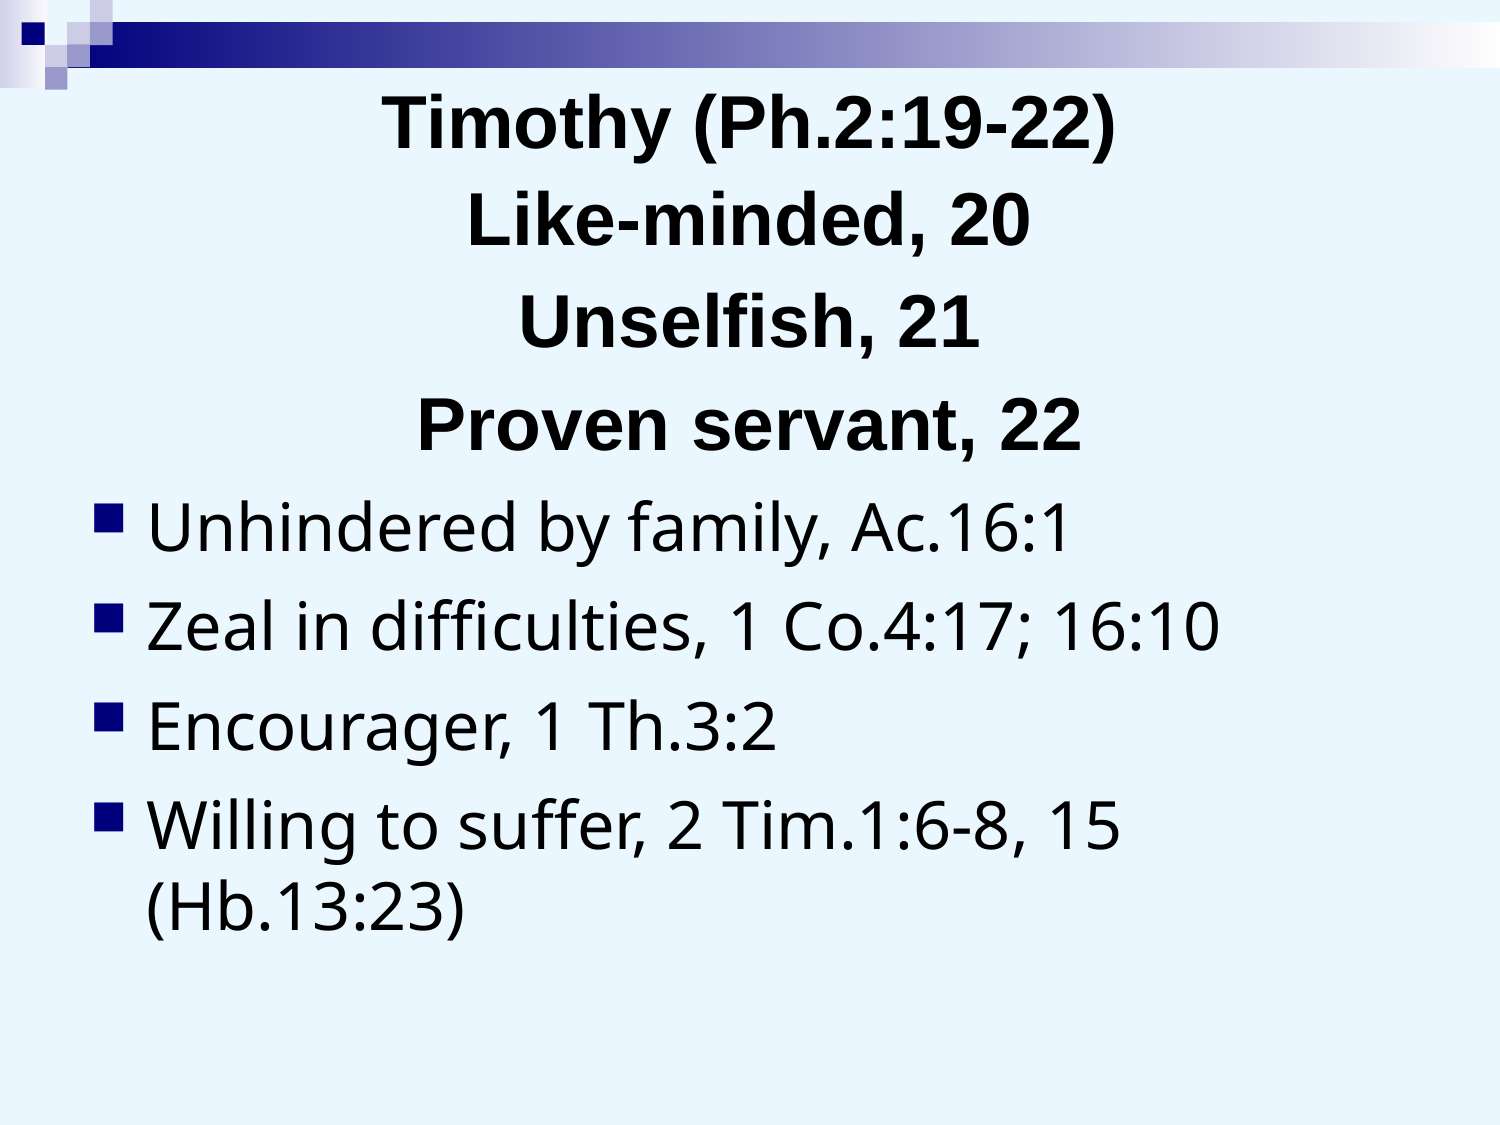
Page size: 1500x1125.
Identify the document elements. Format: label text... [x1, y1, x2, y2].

title Timothy (Ph.2:19-22) [75, 75, 1425, 162]
list Like-minded, 20 Unselfish, 21 Proven servant, 22 Unhindered by family, Ac.16:1 Zeal in difficulties, 1 Co.4:17; 16:10 Encourager, 1 Th.3:2 Willing to suffer, 2 Tim.1:6-8, 15 (Hb.13:23) [75, 162, 1425, 975]
